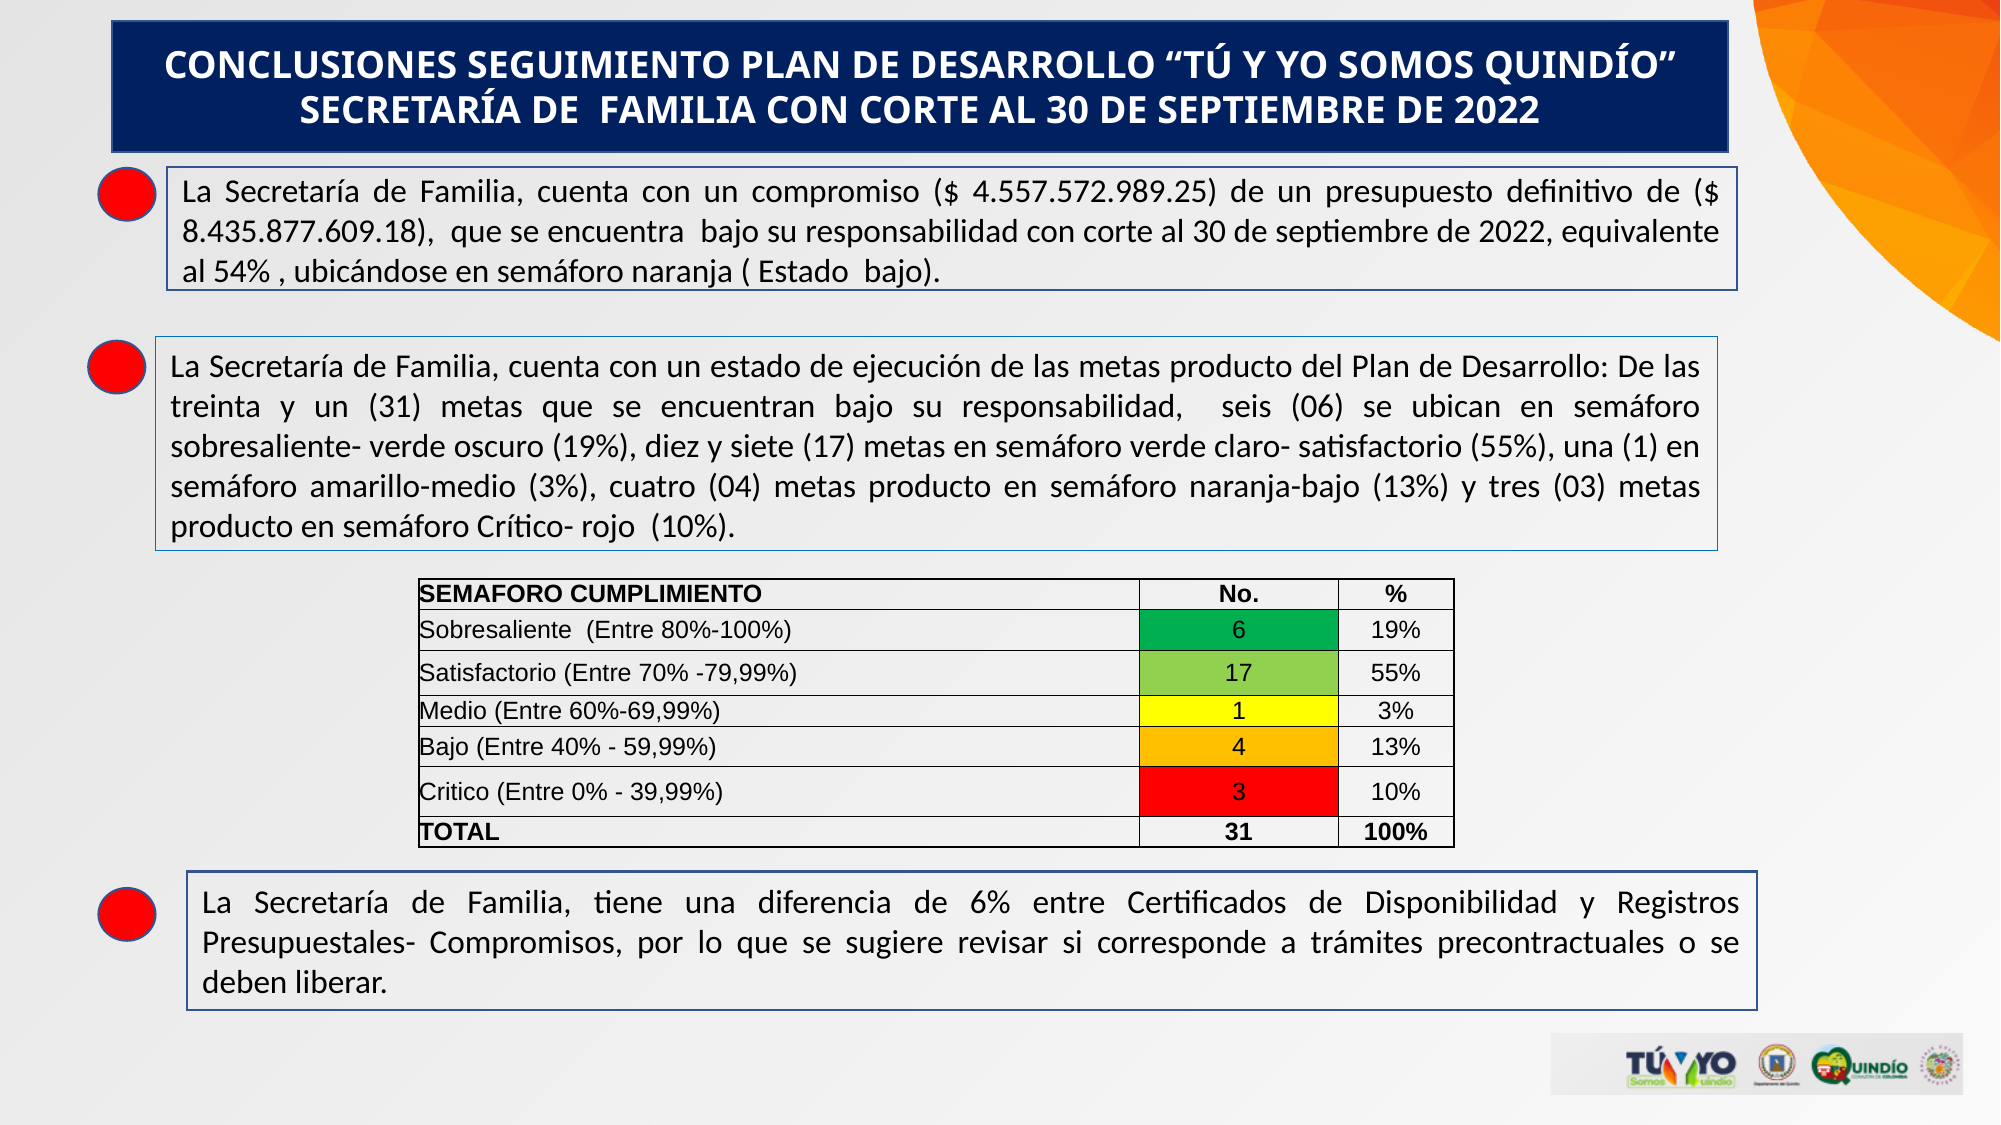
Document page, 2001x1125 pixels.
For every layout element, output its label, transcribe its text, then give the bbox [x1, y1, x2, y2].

table_cell Satisfactorio (Entre 70% -79,99%) [420, 651, 1139, 695]
table_cell 19% [1339, 610, 1453, 650]
text_box [87, 339, 147, 395]
table_cell 1 [1140, 696, 1338, 726]
table_cell 4 [1140, 727, 1338, 766]
text_box La Secretaría de Familia, cuenta con un estado de ejecución de las metas producto del Plan de Desarrollo: De las treinta y un (31) metas que se encuentran bajo su responsabilidad, seis (06) se ubican en semáforo sobresaliente- verde oscuro (19%), diez y siete (17) metas en semáforo verde claro- satisfactorio (55%), una (1) en semáforo amarillo-medio (3%), cuatro (04) metas producto en semáforo naranja-bajo (13%) y tres (03) metas producto en semáforo Crítico- rojo (10%). [155, 336, 1718, 551]
picture [1550, 1033, 1964, 1095]
table_cell 100% [1339, 817, 1453, 846]
table_cell Critico (Entre 0% - 39,99%) [420, 767, 1139, 816]
table_cell 10% [1339, 767, 1453, 816]
table_header SEMAFORO CUMPLIMIENTO [420, 580, 1139, 609]
text_box La Secretaría de Familia, cuenta con un compromiso ($ 4.557.572.989.25) de un presupuesto definitivo de ($ 8.435.877.609.18), que se encuentra bajo su responsabilidad con corte al 30 de septiembre de 2022, equivalente al 54% , ubicándose en semáforo naranja ( Estado bajo). [166, 166, 1738, 291]
table_cell 17 [1140, 651, 1338, 695]
table_cell 13% [1339, 727, 1453, 766]
table_cell Sobresaliente (Entre 80%-100%) [420, 610, 1139, 650]
table_cell Medio (Entre 60%-69,99%) [420, 696, 1139, 726]
table_header % [1339, 580, 1453, 609]
table_cell Bajo (Entre 40% - 59,99%) [420, 727, 1139, 766]
text_box [97, 886, 157, 942]
picture [1748, 0, 2000, 813]
text_box La Secretaría de Familia, tiene una diferencia de 6% entre Certificados de Disponibilidad y Registros Presupuestales- Compromisos, por lo que se sugiere revisar si corresponde a trámites precontractuales o se deben liberar. [186, 870, 1758, 1011]
table_cell 55% [1339, 651, 1453, 695]
text_box CONCLUSIONES SEGUIMIENTO PLAN DE DESARROLLO “TÚ Y YO SOMOS QUINDÍO” SECRETARÍA DE FAMILIA CON CORTE AL 30 DE SEPTIEMBRE DE 2022 [111, 20, 1729, 153]
table_cell TOTAL [420, 817, 1139, 846]
table_header No. [1140, 580, 1338, 609]
table_cell 3 [1140, 767, 1338, 816]
table_cell 31 [1140, 817, 1338, 846]
table_cell 3% [1339, 696, 1453, 726]
text_box [97, 166, 157, 222]
table_cell 6 [1140, 610, 1338, 650]
